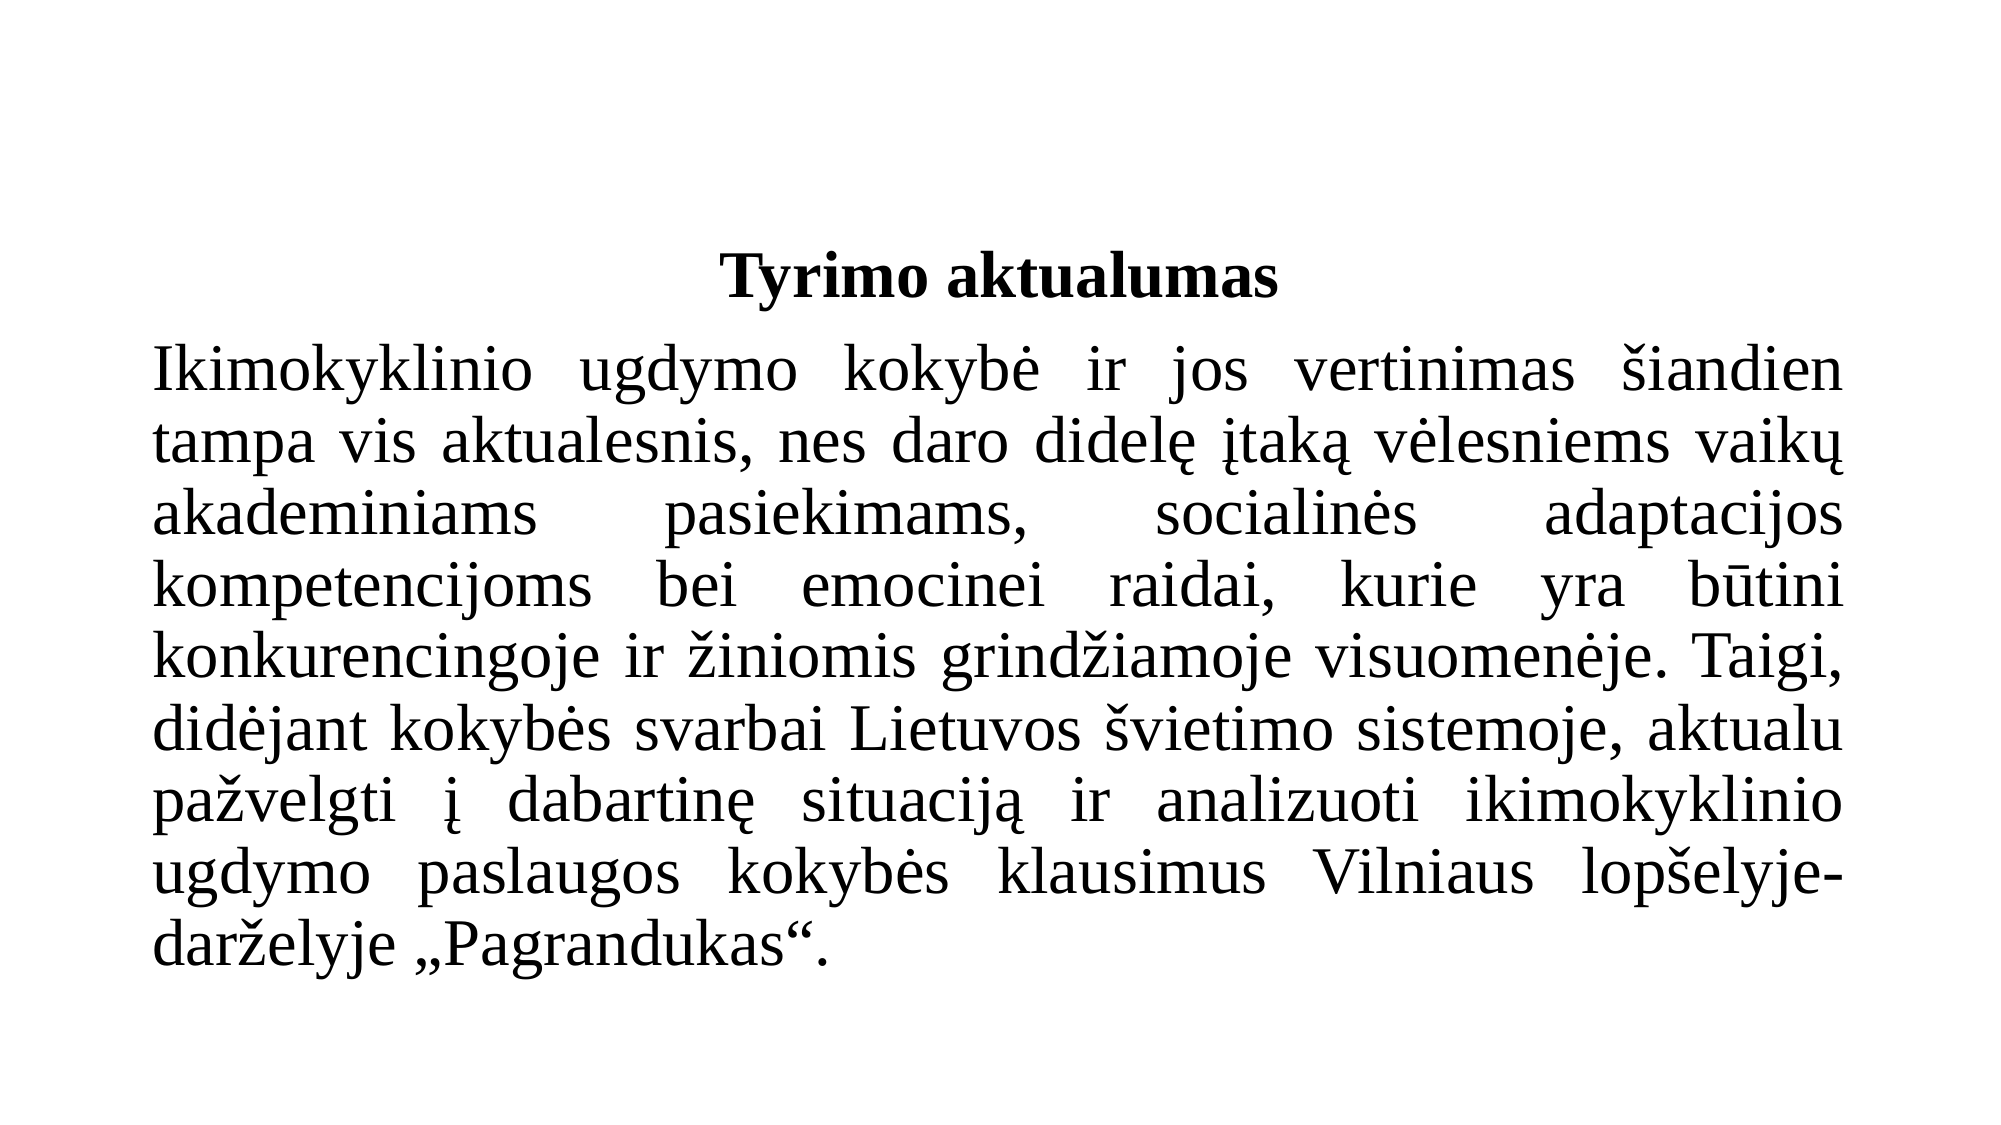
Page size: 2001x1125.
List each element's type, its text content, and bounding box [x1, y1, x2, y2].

list Tyrimo aktualumas Ikimokyklinio ugdymo kokybė ir jos vertinimas šiandien tampa vis aktualesnis, nes daro didelę įtaką vėlesniems vaikų akademiniams pasiekimams, socialinės adaptacijos kompetencijoms bei emocinei raidai, kurie yra būtini konkurencingoje ir žiniomis grindžiamoje visuomenėje. Taigi, didėjant kokybės svarbai Lietuvos švietimo sistemoje, aktualu pažvelgti į dabartinę situaciją ir analizuoti ikimokyklinio ugdymo paslaugos kokybės klausimus Vilniaus lopšelyje- darželyje „Pagrandukas“. [137, 232, 1863, 1014]
